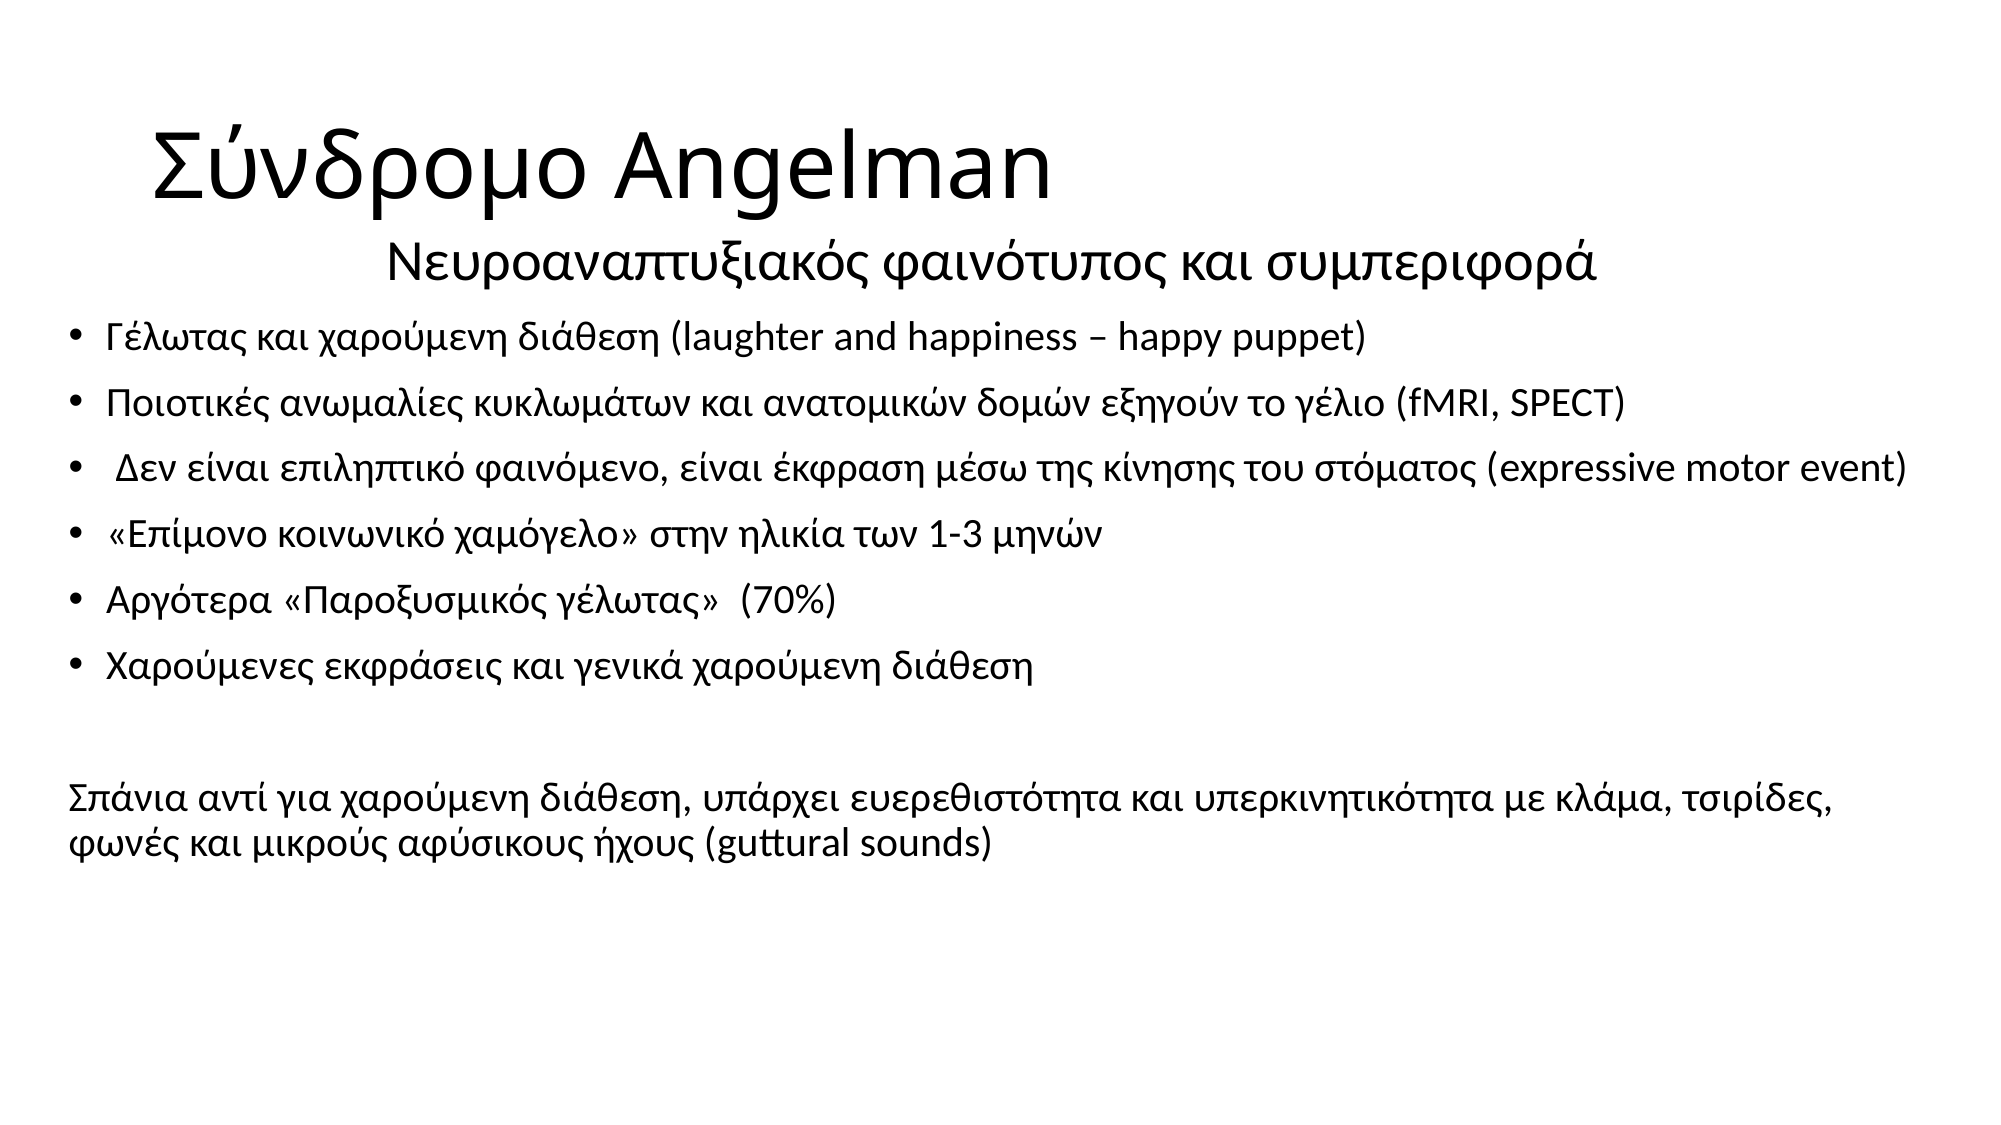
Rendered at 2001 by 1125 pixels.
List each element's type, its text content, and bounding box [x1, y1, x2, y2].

title Σύνδρομο Angelman [137, 59, 1863, 222]
list Νευροαναπτυξιακός φαινότυπος και συμπεριφορά Γέλωτας και χαρούμενη διάθεση (laughter and happiness – happy puppet) Ποιοτικές ανωμαλίες κυκλωμάτων και ανατομικών δομών εξηγούν το γέλιο (fMRI, SPECT) Δεν είναι επιληπτικό φαινόμενο, είναι έκφραση μέσω της κίνησης του στόματος (expressive motor event) «Επίμονο κοινωνικό χαμόγελο» στην ηλικία των 1-3 μηνών Αργότερα «Παροξυσμικός γέλωτας» (70%) Χαρούμενες εκφράσεις και γενικά χαρούμενη διάθεση Σπάνια αντί για χαρούμενη διάθεση, υπάρχει ευερεθιστότητα και υπερκινητικότητα με κλάμα, τσιρίδες, φωνές και μικρούς αφύσικους ήχους (guttural sounds) [53, 222, 1931, 1091]
